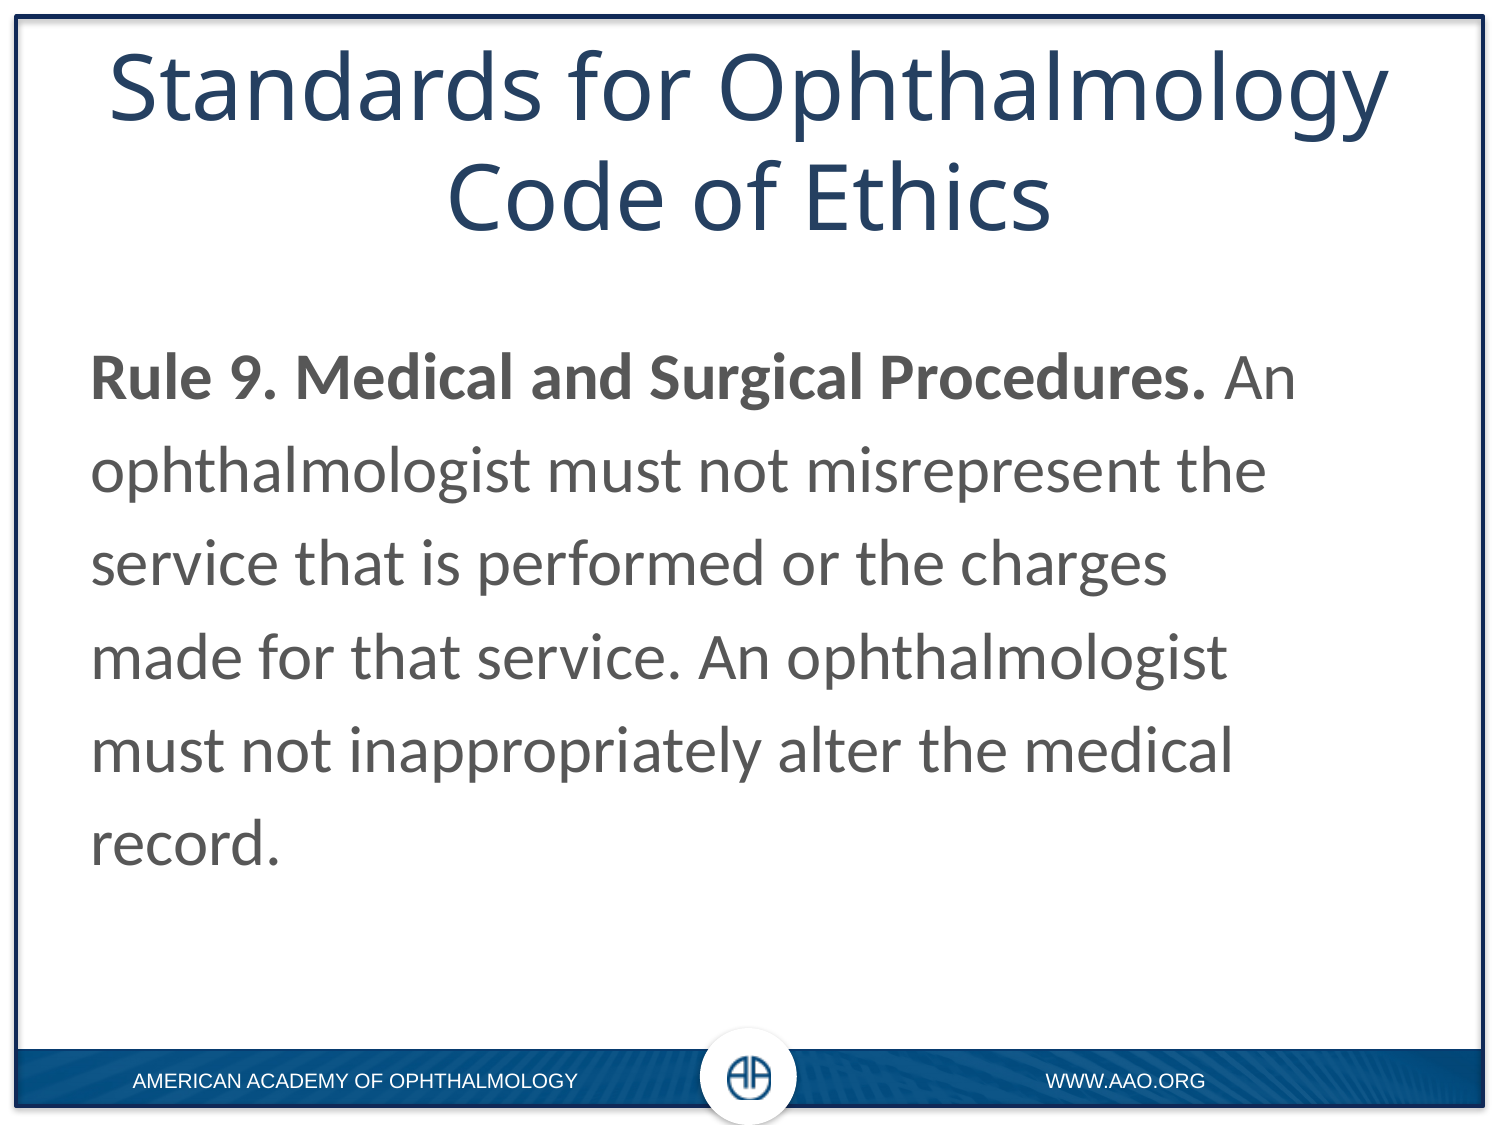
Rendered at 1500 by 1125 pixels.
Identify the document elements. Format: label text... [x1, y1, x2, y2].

title Standards for Ophthalmology Code of Ethics [75, 45, 1425, 233]
list Rule 9. Medical and Surgical Procedures. An ophthalmologist must not misrepresent the service that is performed or the charges made for that service. An ophthalmologist must not inappropriately alter the medical record. [75, 324, 1425, 1005]
picture [18, 1051, 707, 1104]
picture [789, 1051, 1481, 1104]
